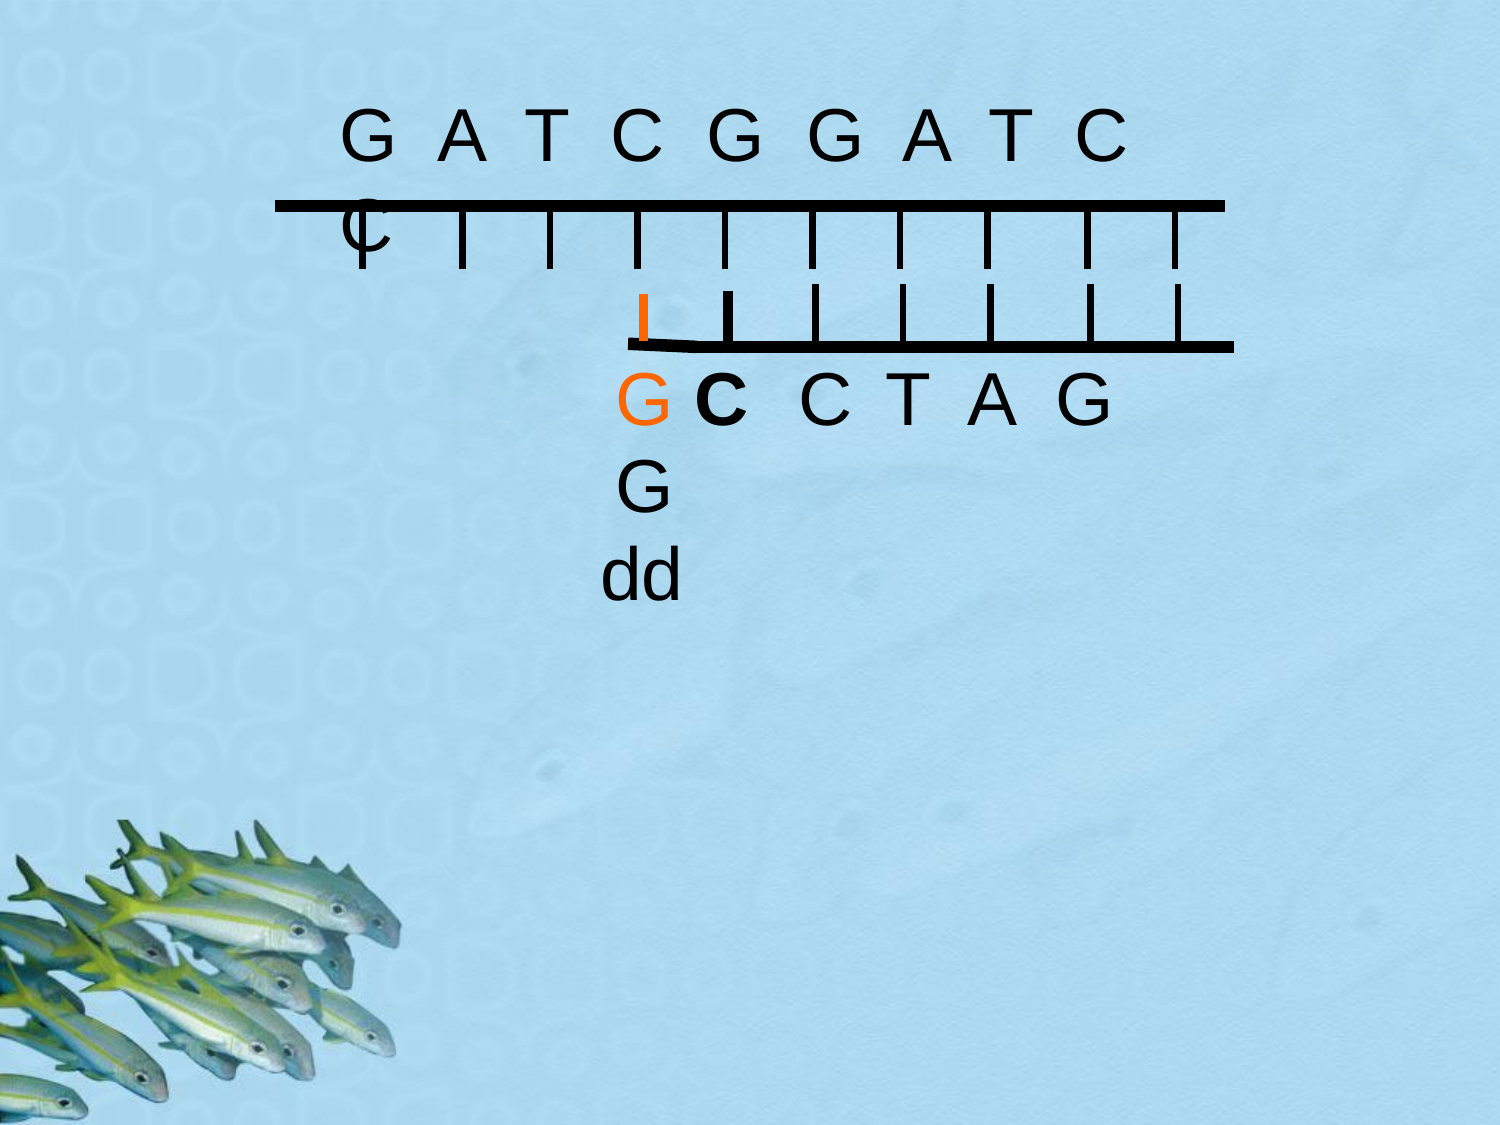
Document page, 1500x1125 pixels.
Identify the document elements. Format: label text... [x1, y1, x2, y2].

text_box G C C T A G G dd [597, 353, 1199, 615]
title G A T C G G A T C C [337, 86, 1225, 206]
title G A T C G G A T C C [337, 207, 1225, 275]
picture [0, 0, 1500, 1125]
